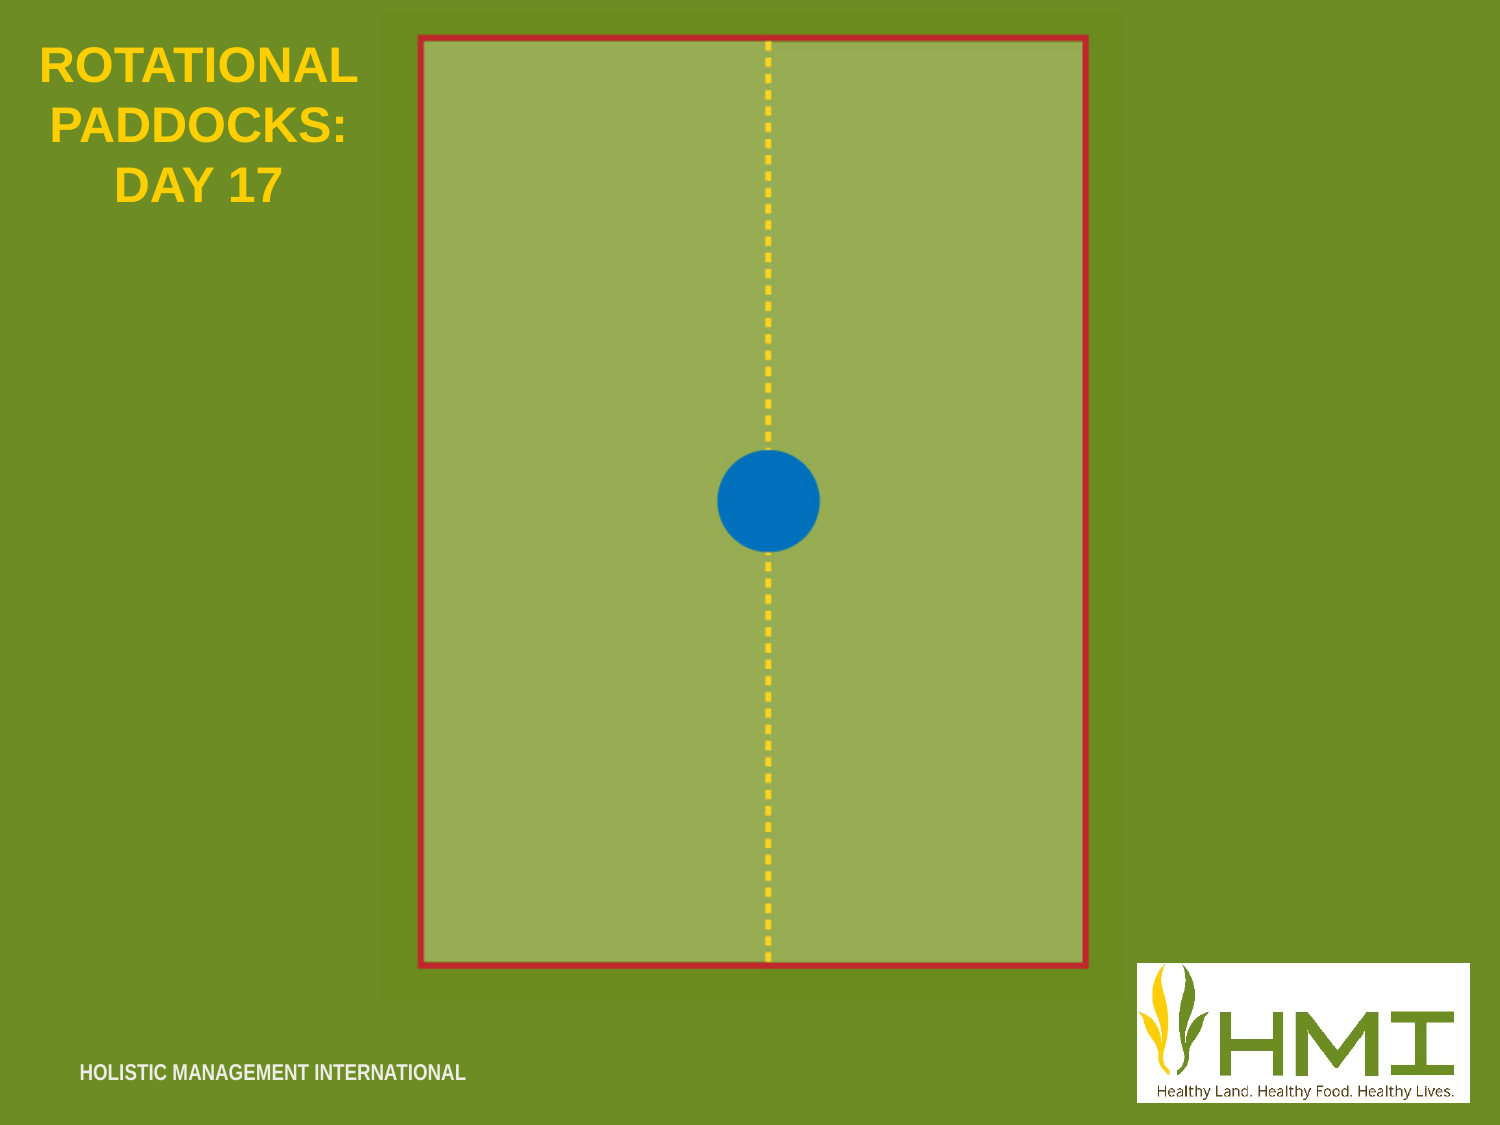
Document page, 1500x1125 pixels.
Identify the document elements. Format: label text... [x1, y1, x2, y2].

text_box ROTATIONAL PADDOCKS: DAY 17 [22, 24, 374, 125]
picture [379, 12, 1121, 1001]
picture [1137, 963, 1470, 1103]
